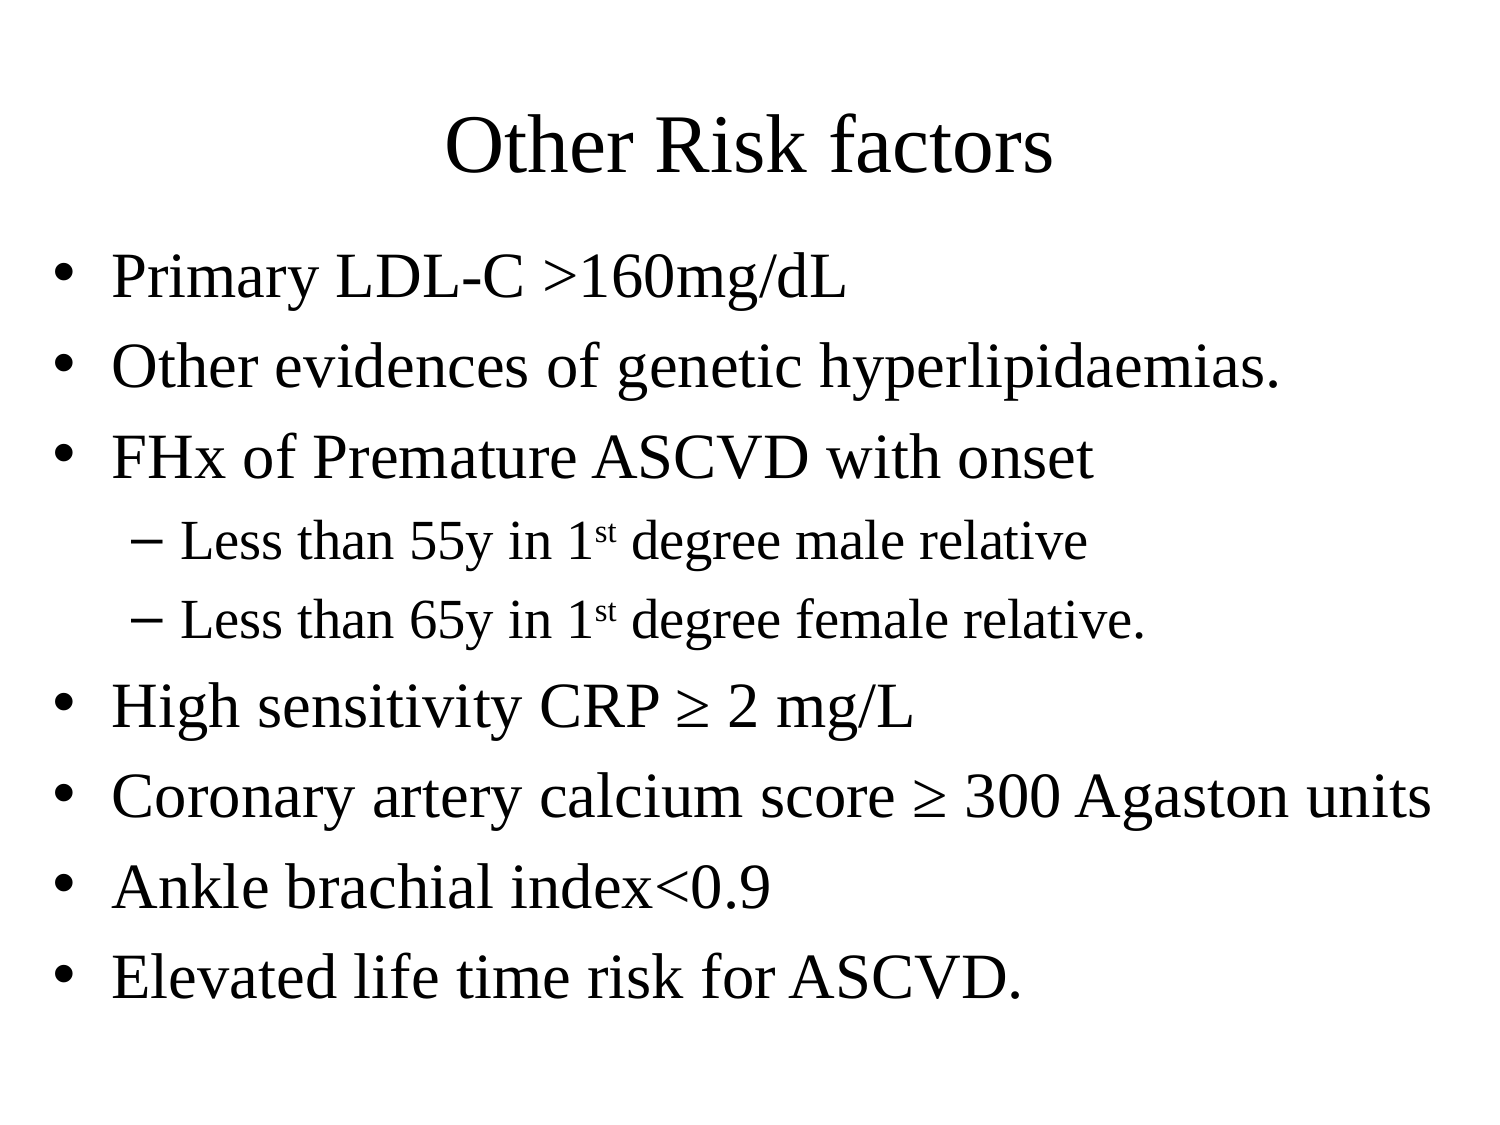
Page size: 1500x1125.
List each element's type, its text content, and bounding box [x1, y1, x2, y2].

list Primary LDL-C >160mg/dL Other evidences of genetic hyperlipidaemias. FHx of Premature ASCVD with onset Less than 55y in 1st degree male relative Less than 65y in 1st degree female relative. High sensitivity CRP ≥ 2 mg/L Coronary artery calcium score ≥ 300 Agaston units Ankle brachial index<0.9 Elevated life time risk for ASCVD. [37, 224, 1450, 1038]
title Other Risk factors [75, 45, 1425, 224]
